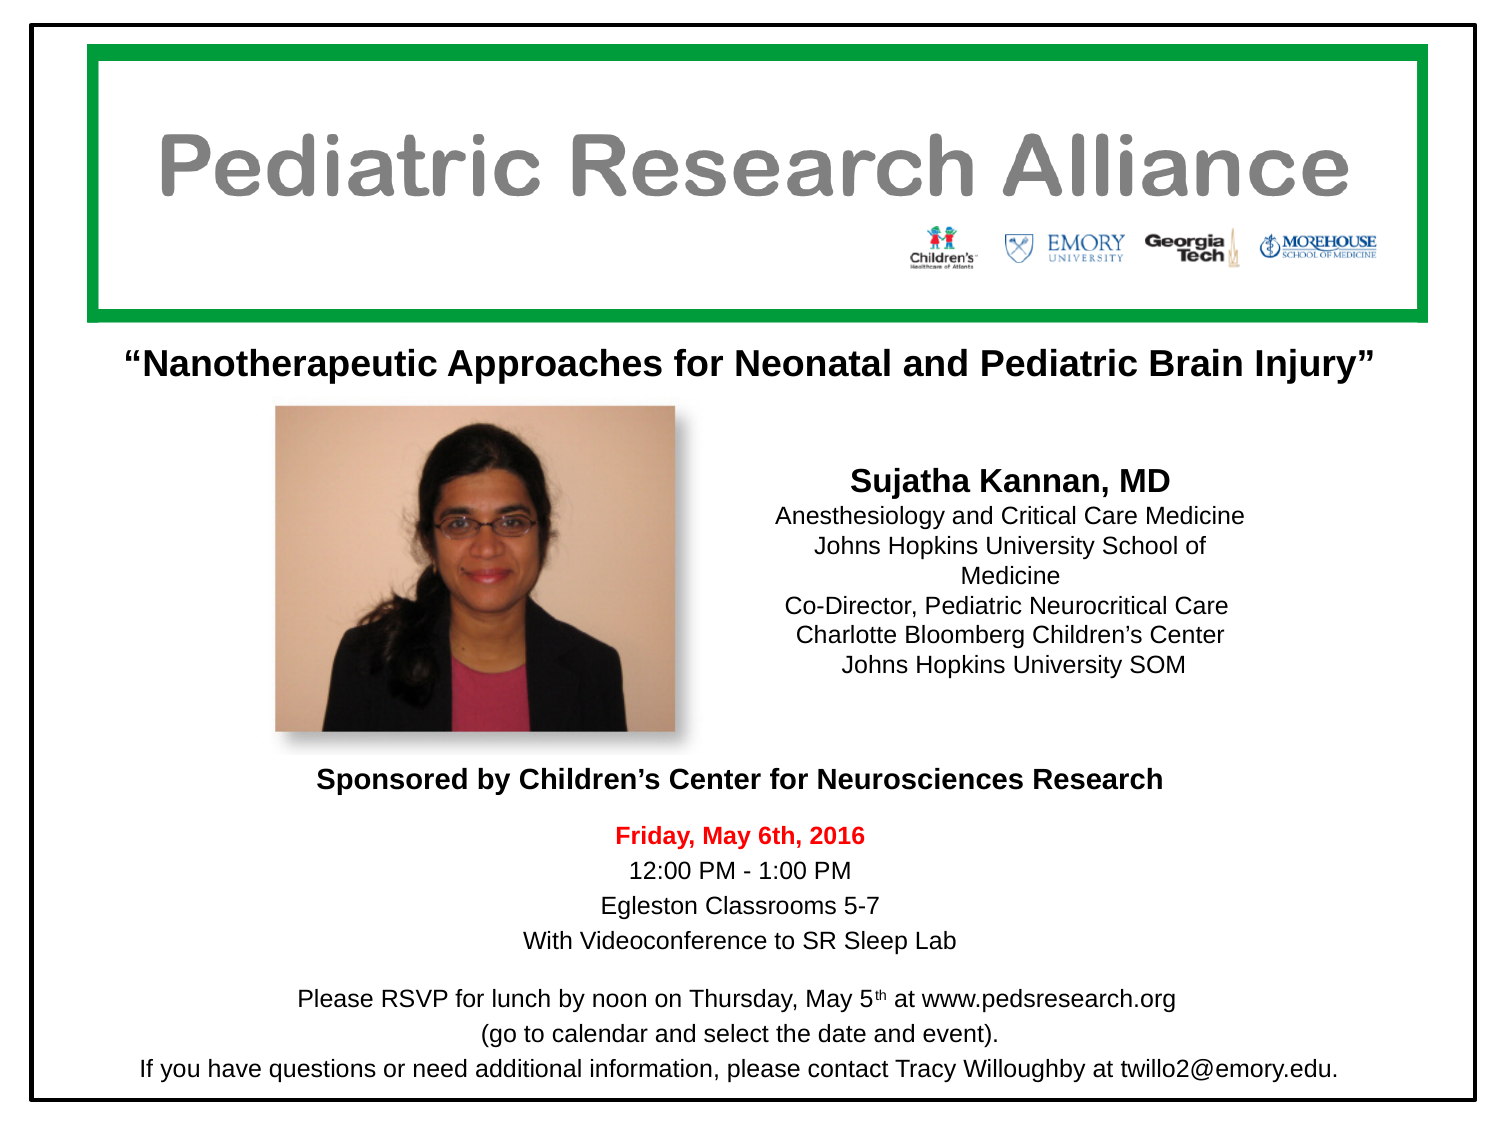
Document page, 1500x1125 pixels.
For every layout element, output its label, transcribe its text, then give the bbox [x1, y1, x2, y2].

picture [262, 395, 710, 755]
text_box Sponsored by Children’s Center for Neurosciences Research Friday, May 6th, 2016 12:00 PM - 1:00 PM Egleston Classrooms 5-7 With Videoconference to SR Sleep Lab Please RSVP for lunch by noon on Thursday, May 5th at www.pedsresearch.org (go to calendar and select the date and event). If you have questions or need additional information, please contact Tracy Willoughby at twillo2@emory.edu. [71, 752, 1410, 1093]
text_box [29, 23, 1477, 1102]
picture [87, 44, 1429, 323]
text_box Sujatha Kannan, MD Anesthesiology and Critical Care Medicine Johns Hopkins University School of Medicine Co-Director, Pediatric Neurocritical Care Charlotte Bloomberg Children’s Center Johns Hopkins University SOM [757, 451, 1264, 806]
text_box “Nanotherapeutic Approaches for Neonatal and Pediatric Brain Injury” [31, 331, 1469, 388]
